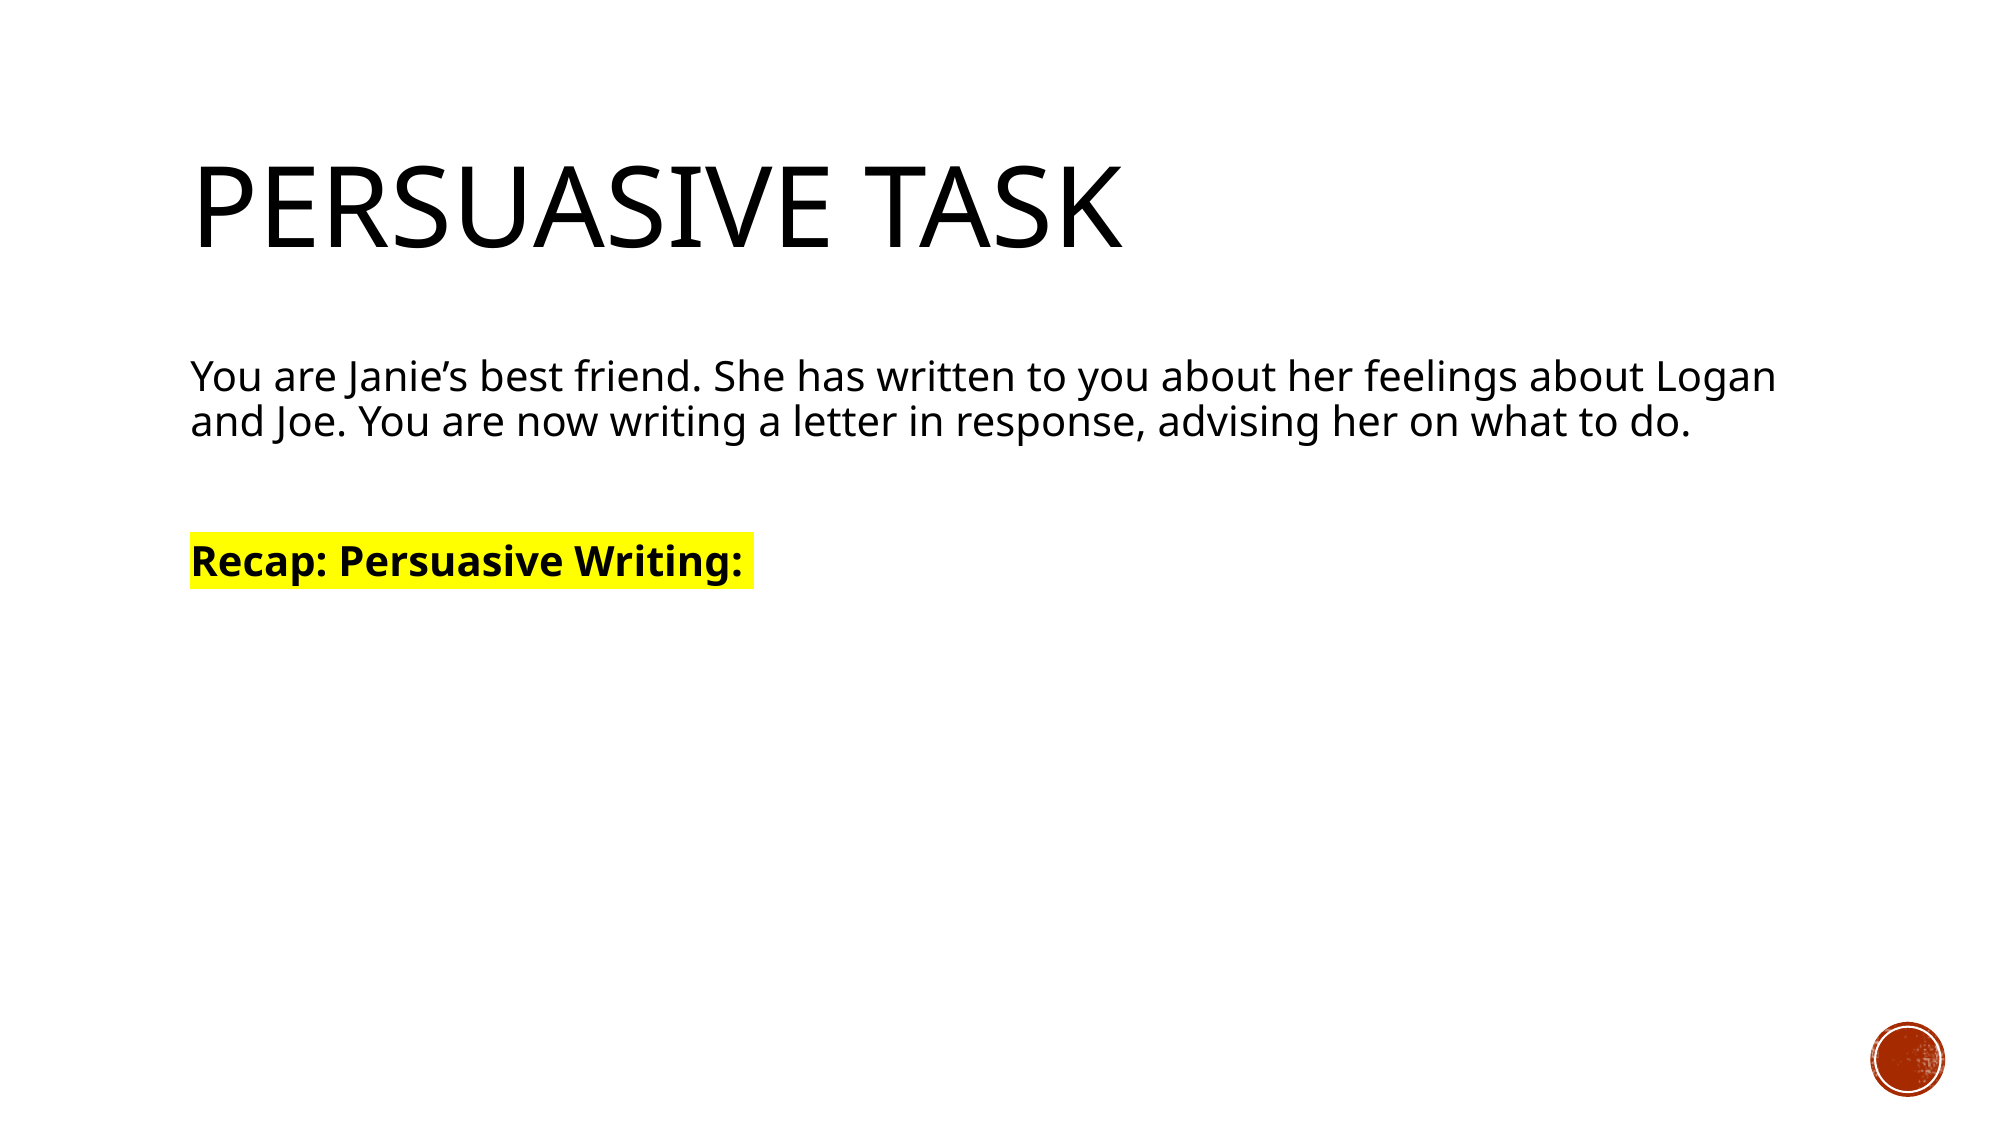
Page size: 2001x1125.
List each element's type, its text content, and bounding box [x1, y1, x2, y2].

list You are Janie’s best friend. She has written to you about her feelings about Logan and Joe. You are now writing a letter in response, advising her on what to do. Recap: Persuasive Writing: [175, 348, 1826, 1013]
title Persuasive task [175, 79, 1826, 344]
